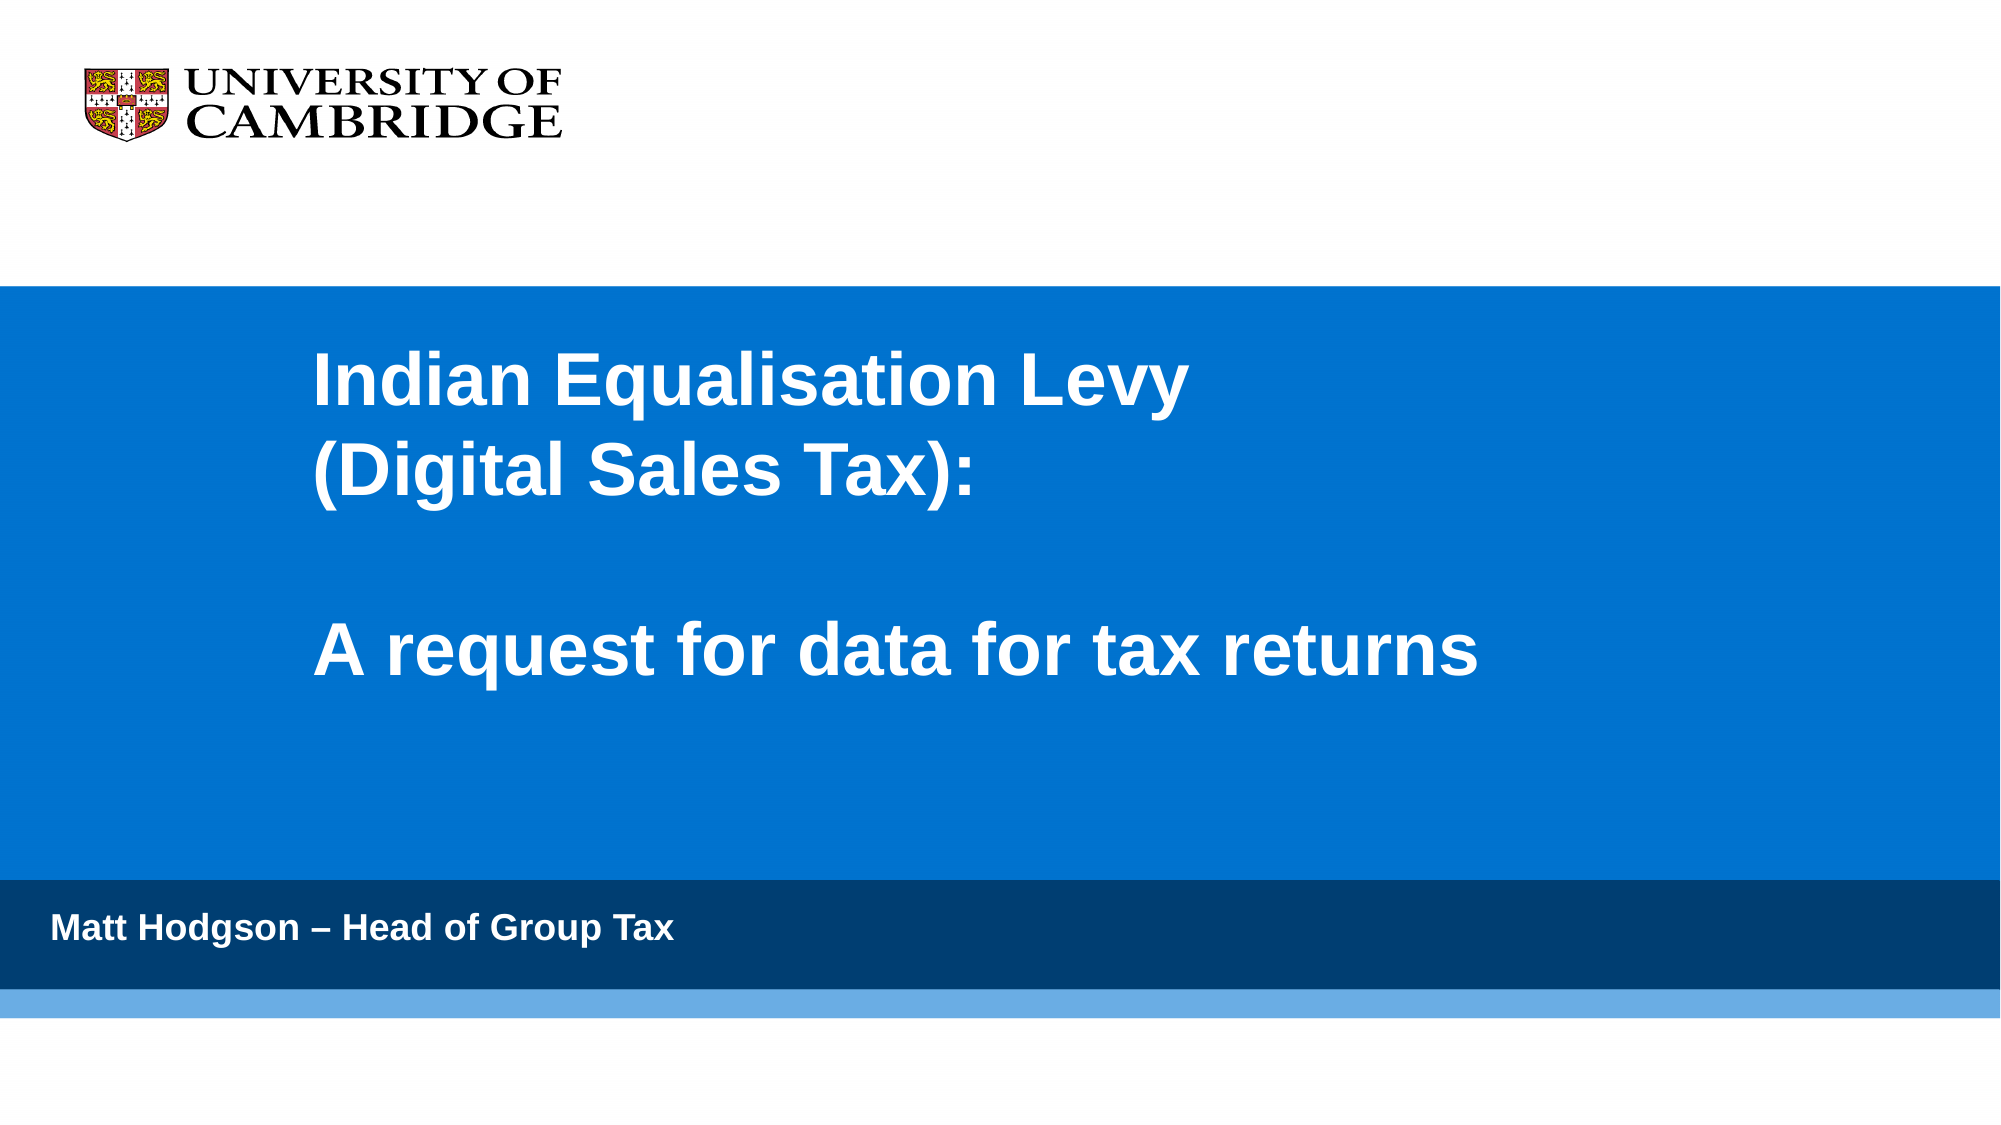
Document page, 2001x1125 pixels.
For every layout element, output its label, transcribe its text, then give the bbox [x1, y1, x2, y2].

picture [0, 0, 2001, 1125]
subtitle Matt Hodgson – Head of Group Tax [50, 903, 1539, 955]
title Indian Equalisation Levy (Digital Sales Tax): A request for data for tax returns [312, 330, 1687, 681]
